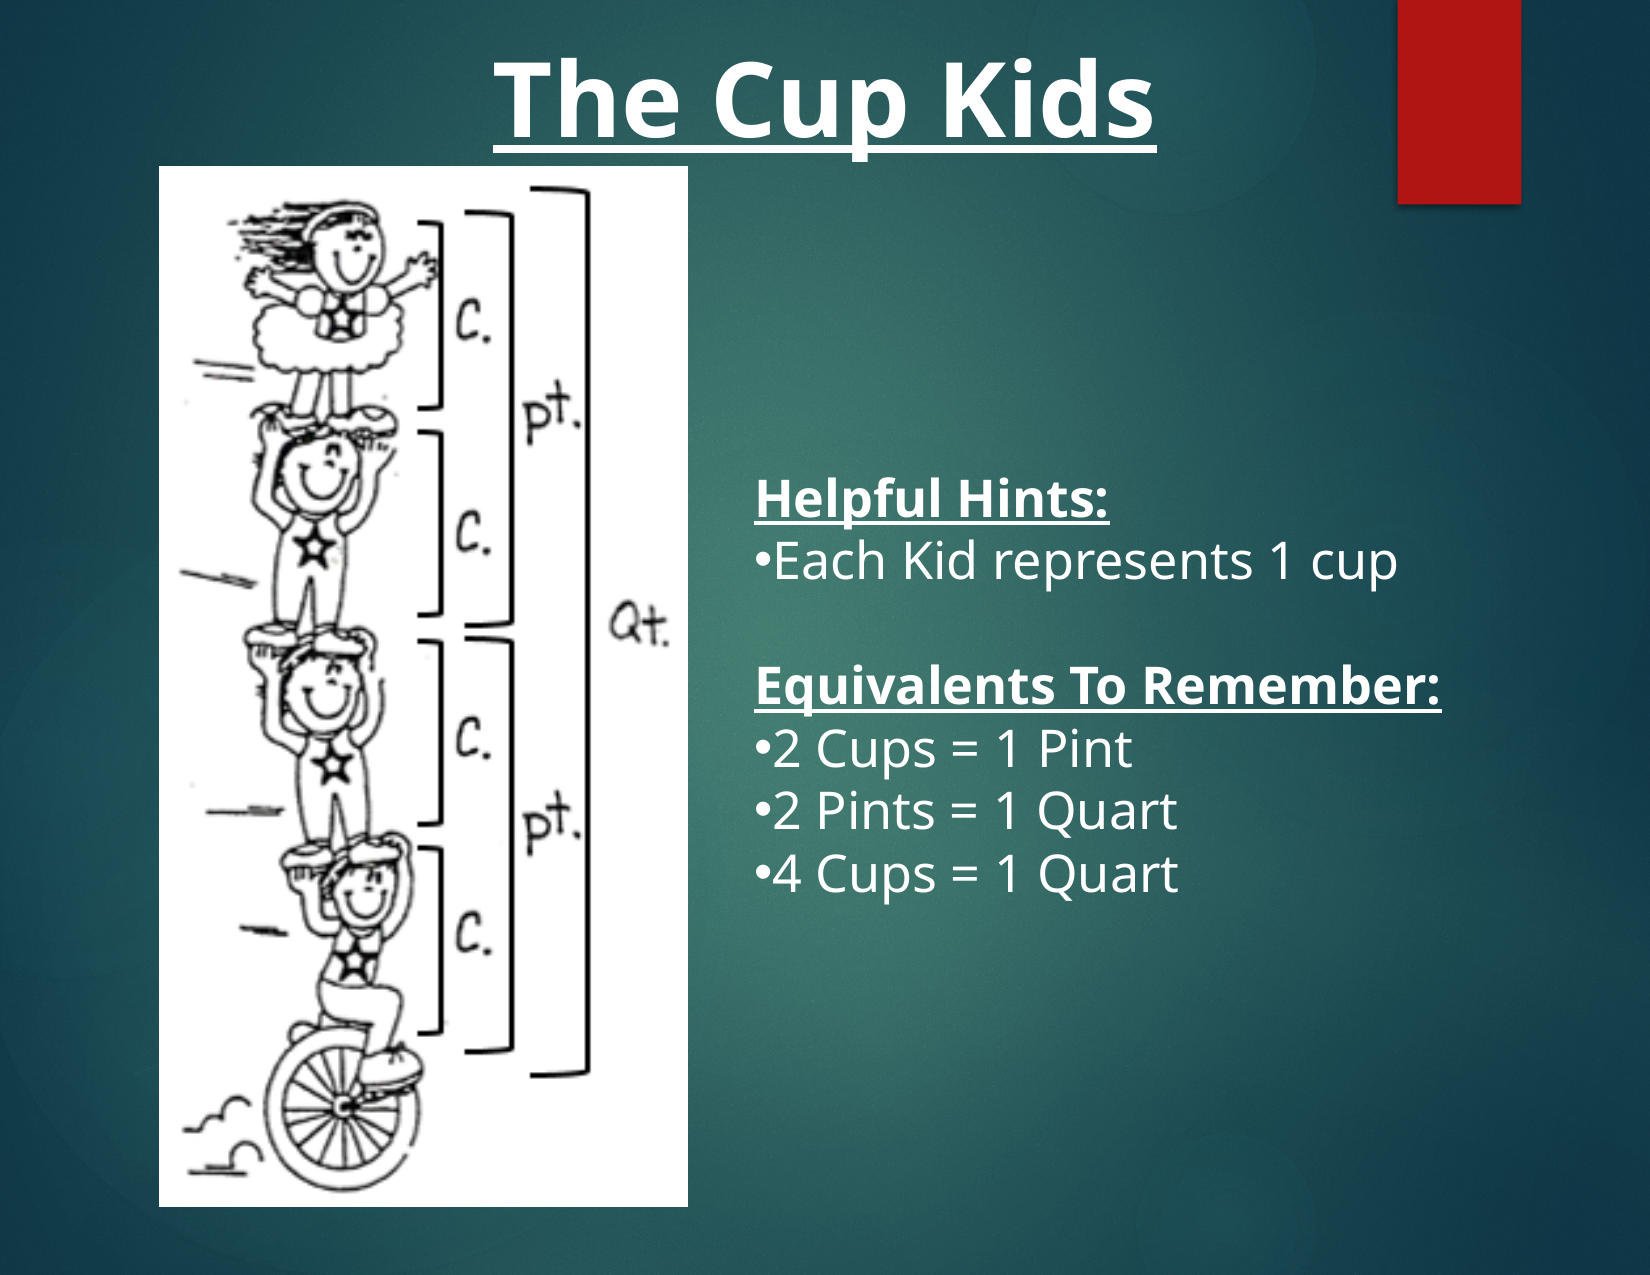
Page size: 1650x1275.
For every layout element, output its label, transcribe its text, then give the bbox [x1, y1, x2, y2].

picture [159, 166, 688, 1207]
text_box The Cup Kids [292, 24, 1358, 167]
text_box Helpful Hints: Each Kid represents 1 cup Equivalents To Remember: 2 Cups = 1 Pint 2 Pints = 1 Quart 4 Cups = 1 Quart [737, 456, 1563, 912]
